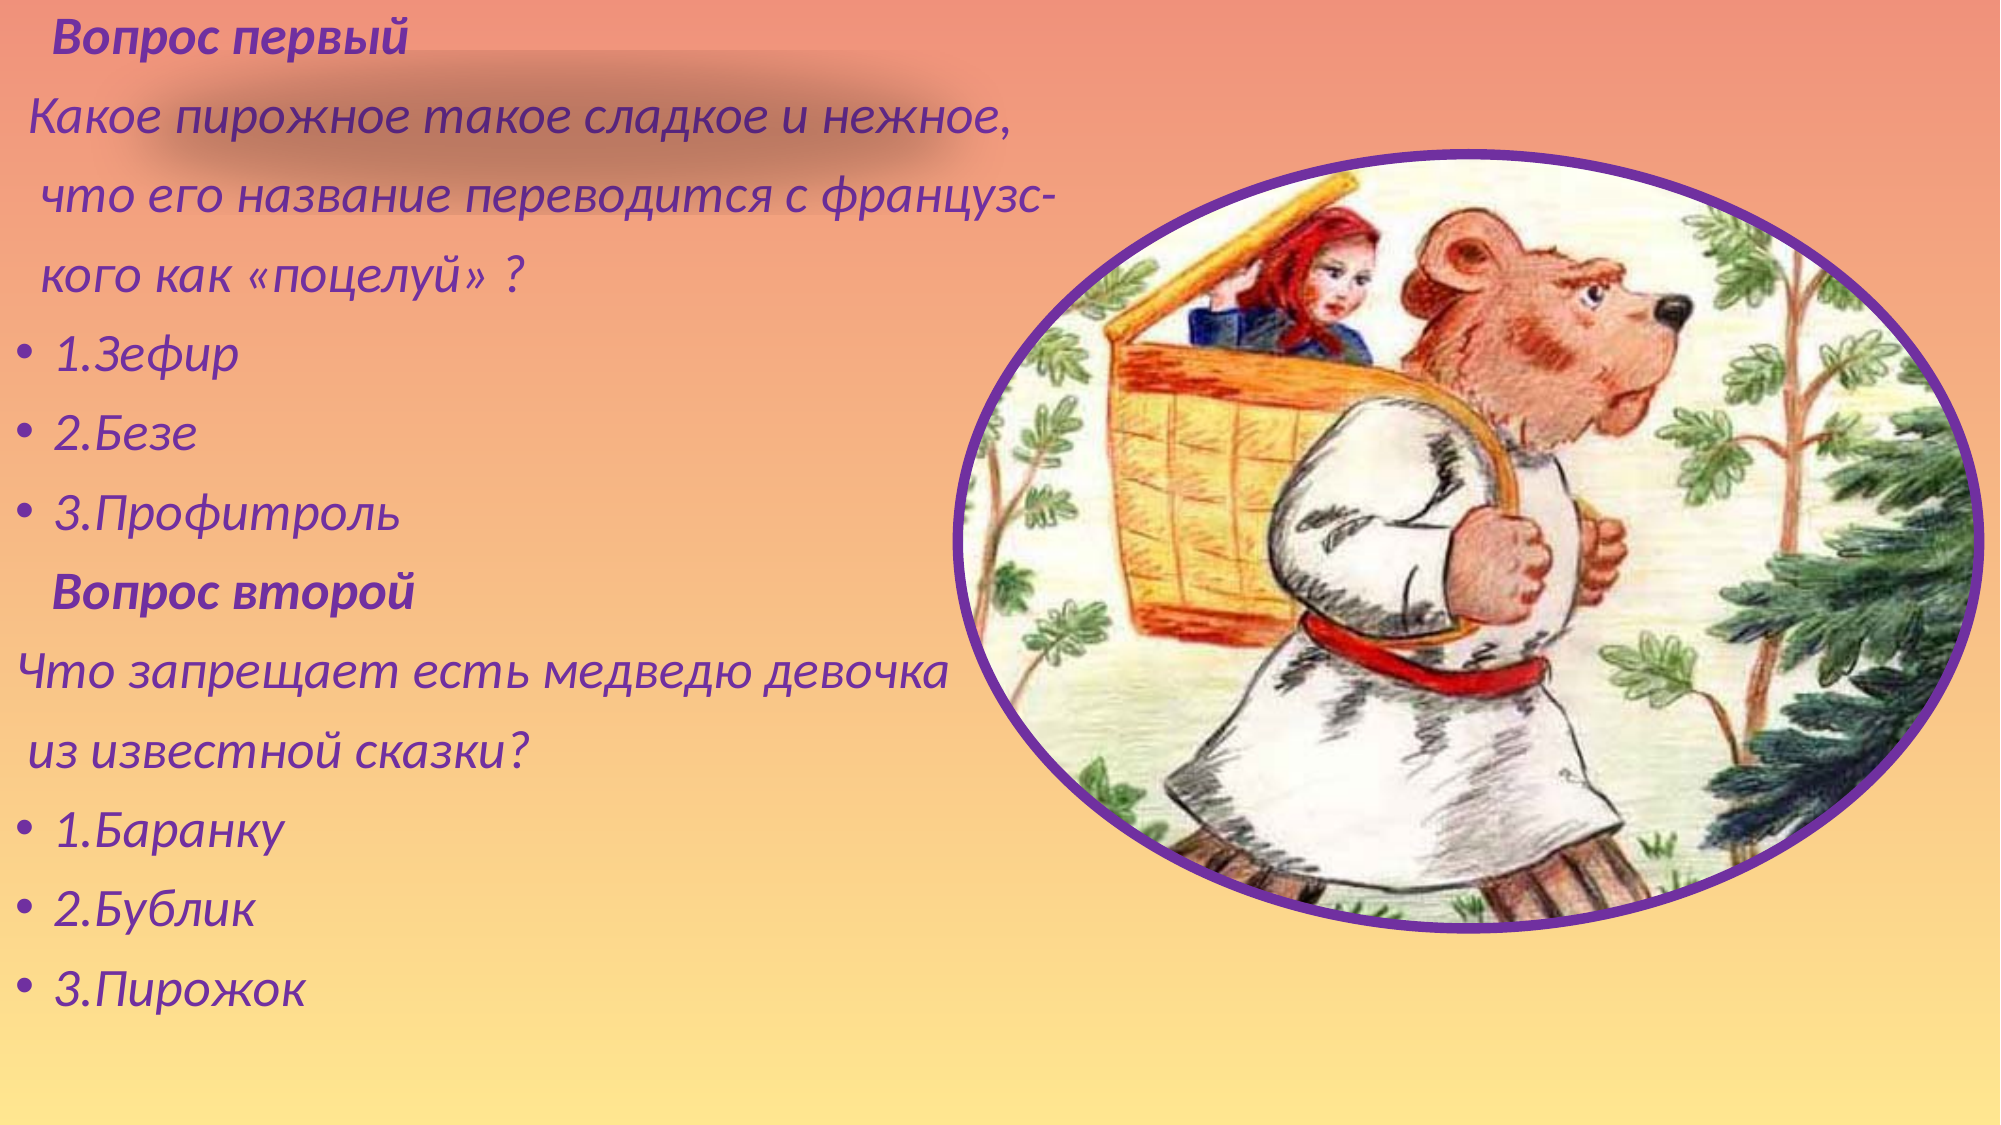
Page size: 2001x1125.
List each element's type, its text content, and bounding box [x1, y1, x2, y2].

picture [957, 153, 1980, 929]
list Вопрос первый Какое пирожное такое сладкое и нежное, что его название переводится с французс- кого как «поцелуй» ? 1.Зефир 2.Безе 3.Профитроль Вопрос второй Что запрещает есть медведю девочка из известной сказки? 1.Баранку 2.Бублик 3.Пирожок [0, 0, 1725, 714]
